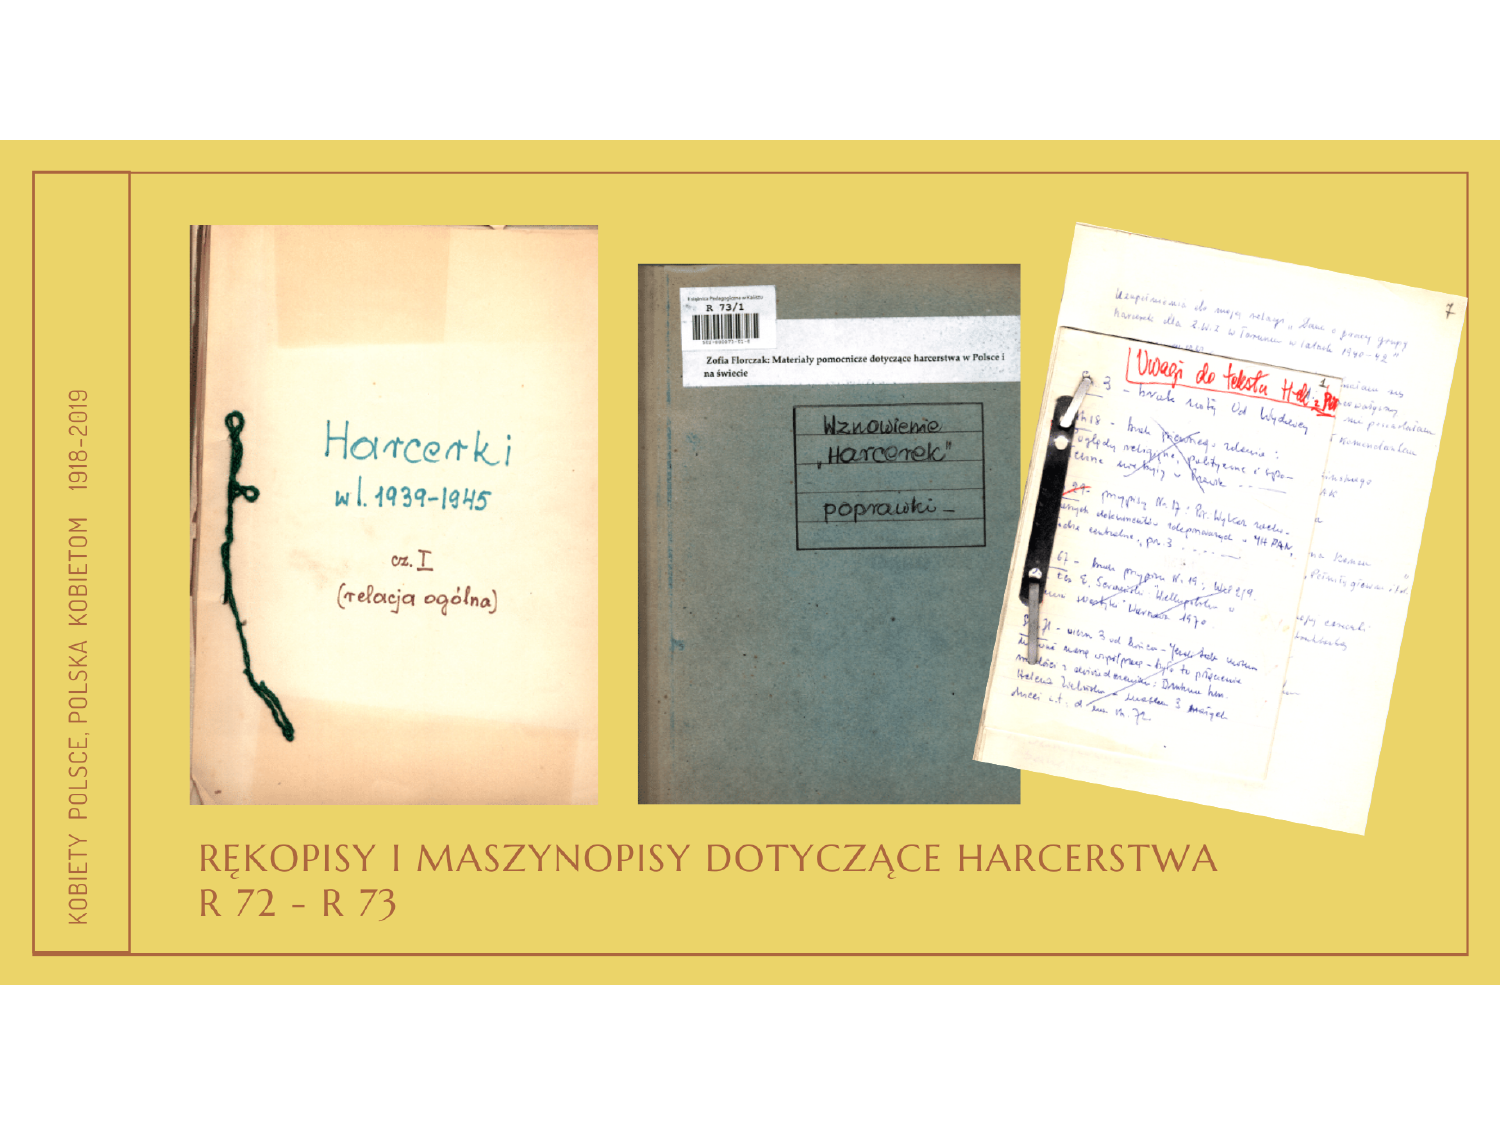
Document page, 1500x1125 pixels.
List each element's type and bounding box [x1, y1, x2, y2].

picture [0, 140, 1500, 985]
